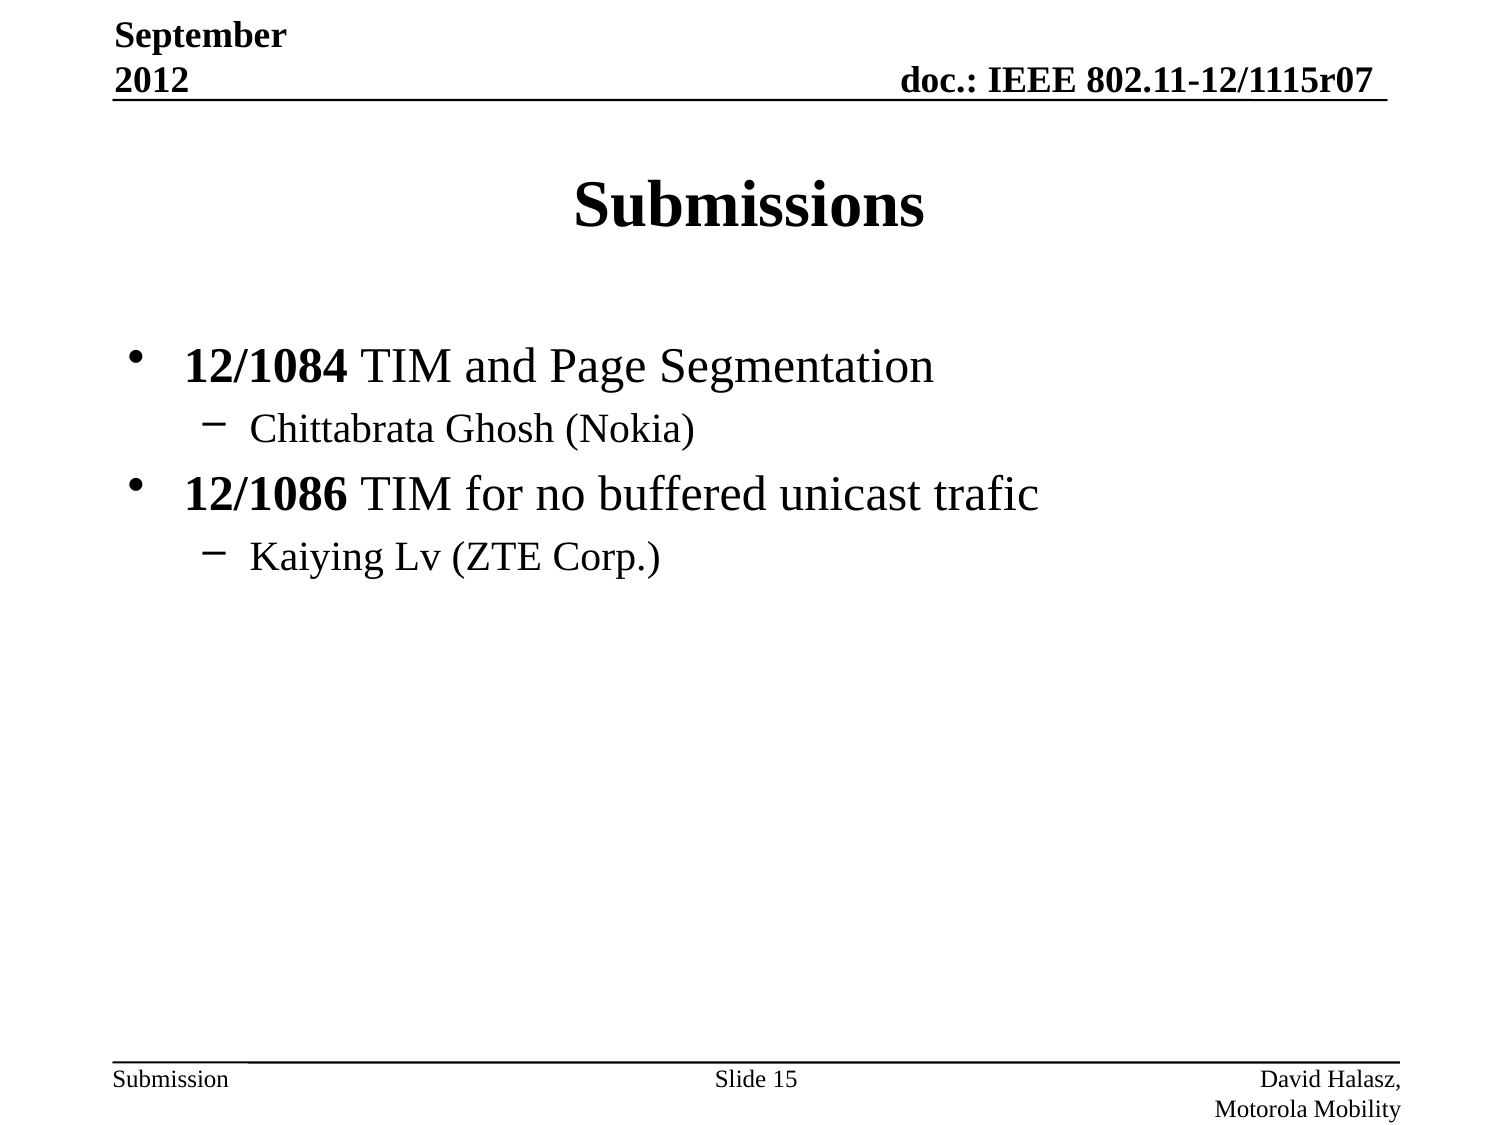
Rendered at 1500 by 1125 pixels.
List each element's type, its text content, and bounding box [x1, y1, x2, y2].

slide_number Slide 15 [712, 1061, 800, 1093]
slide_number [114, 54, 333, 101]
footer David Halasz, Motorola Mobility [1185, 1061, 1402, 1093]
list 12/1084 TIM and Page Segmentation Chittabrata Ghosh (Nokia) 12/1086 TIM for no buffered unicast trafic Kaiying Lv (ZTE Corp.) [112, 324, 1388, 1001]
title Submissions [112, 112, 1388, 288]
